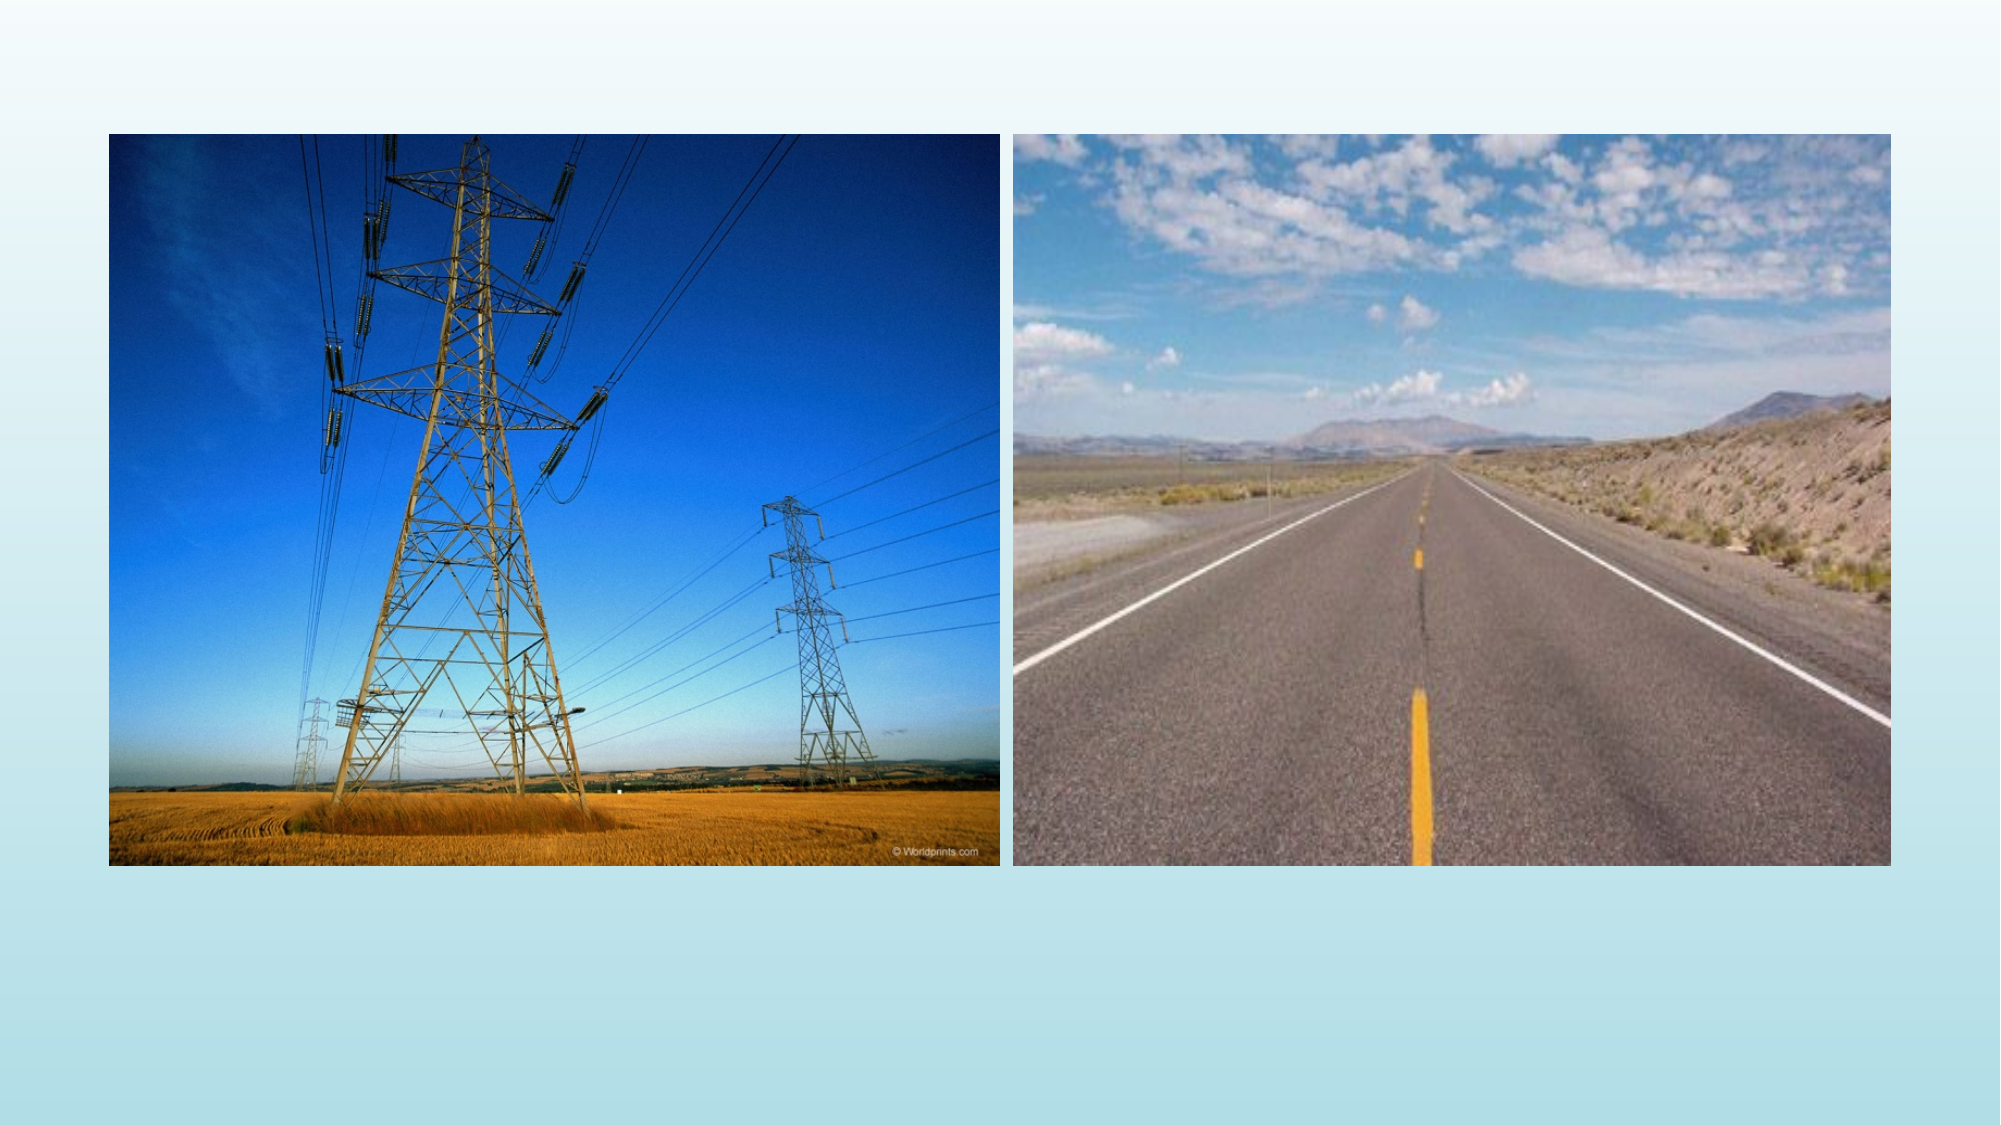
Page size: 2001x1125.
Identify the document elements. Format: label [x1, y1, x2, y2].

list [108, 133, 1001, 867]
picture [1013, 133, 1892, 867]
